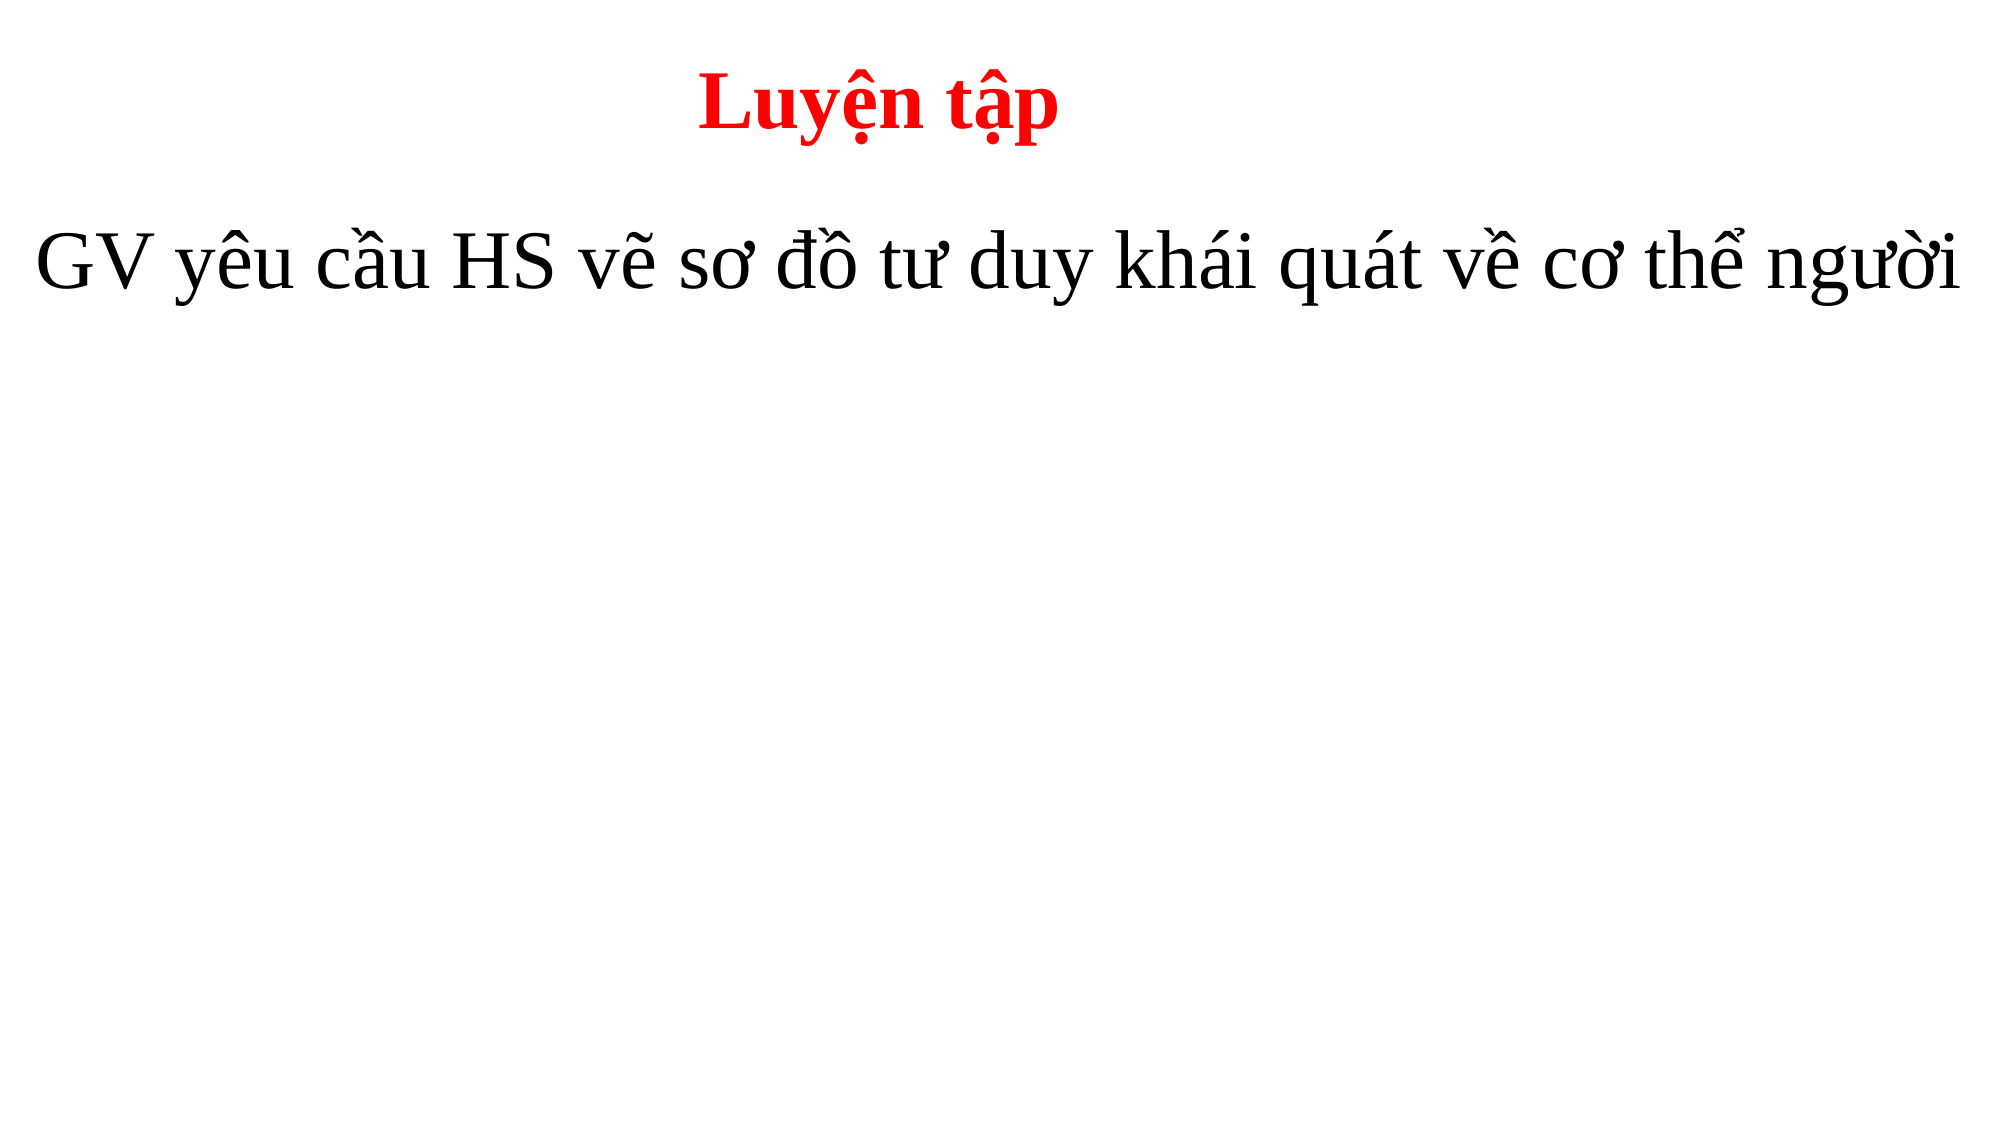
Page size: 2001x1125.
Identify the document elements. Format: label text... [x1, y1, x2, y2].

text_box GV yêu cầu HS vẽ sơ đồ tư duy khái quát về cơ thể người [20, 198, 1980, 313]
text_box Luyện tập [683, 37, 1077, 153]
